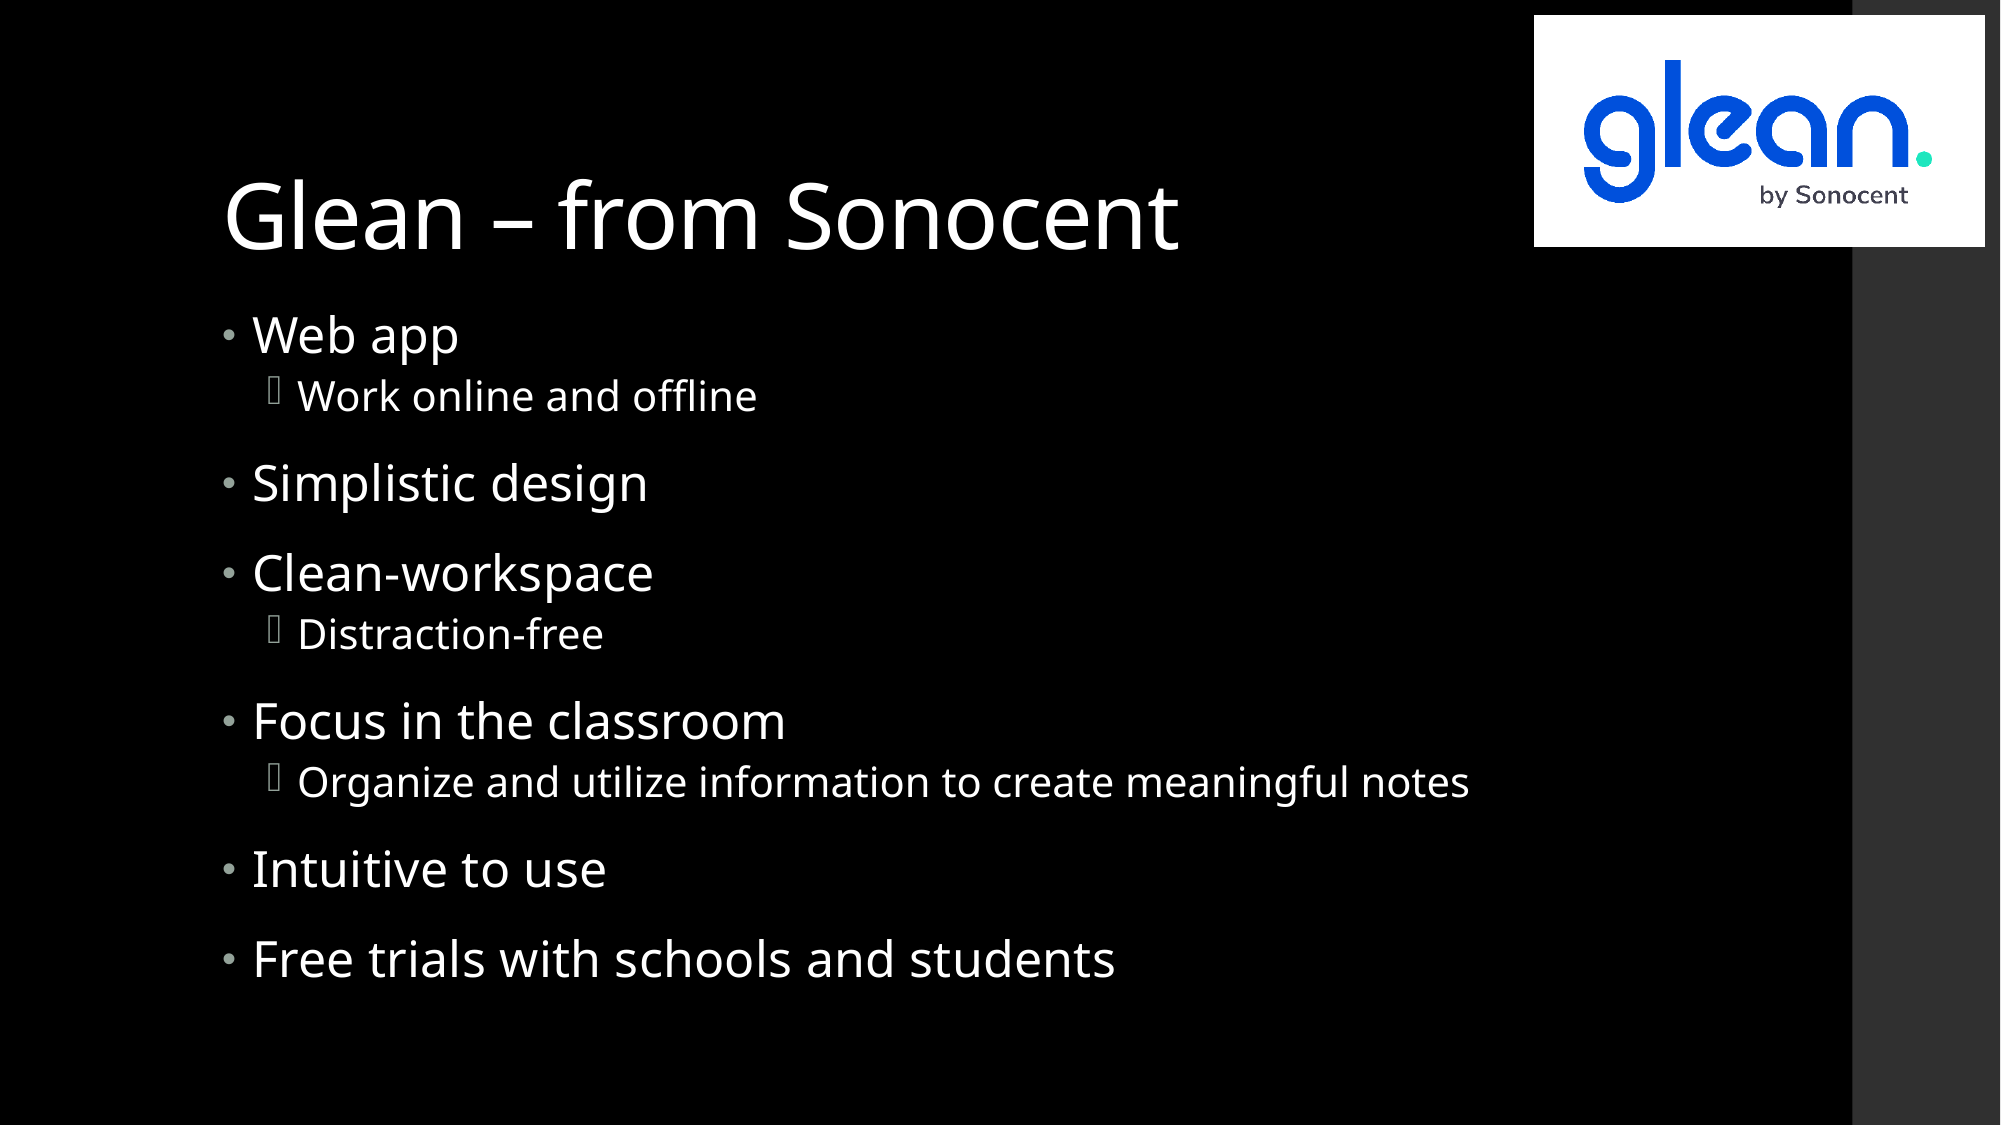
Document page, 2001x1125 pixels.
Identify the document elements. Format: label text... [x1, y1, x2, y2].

picture [1534, 15, 1985, 247]
title Glean – from Sonocent [206, 60, 1797, 278]
list Web app Work online and offline Simplistic design Clean-workspace Distraction-free Focus in the classroom Organize and utilize information to create meaningful notes Intuitive to use Free trials with schools and students [206, 299, 1617, 1014]
